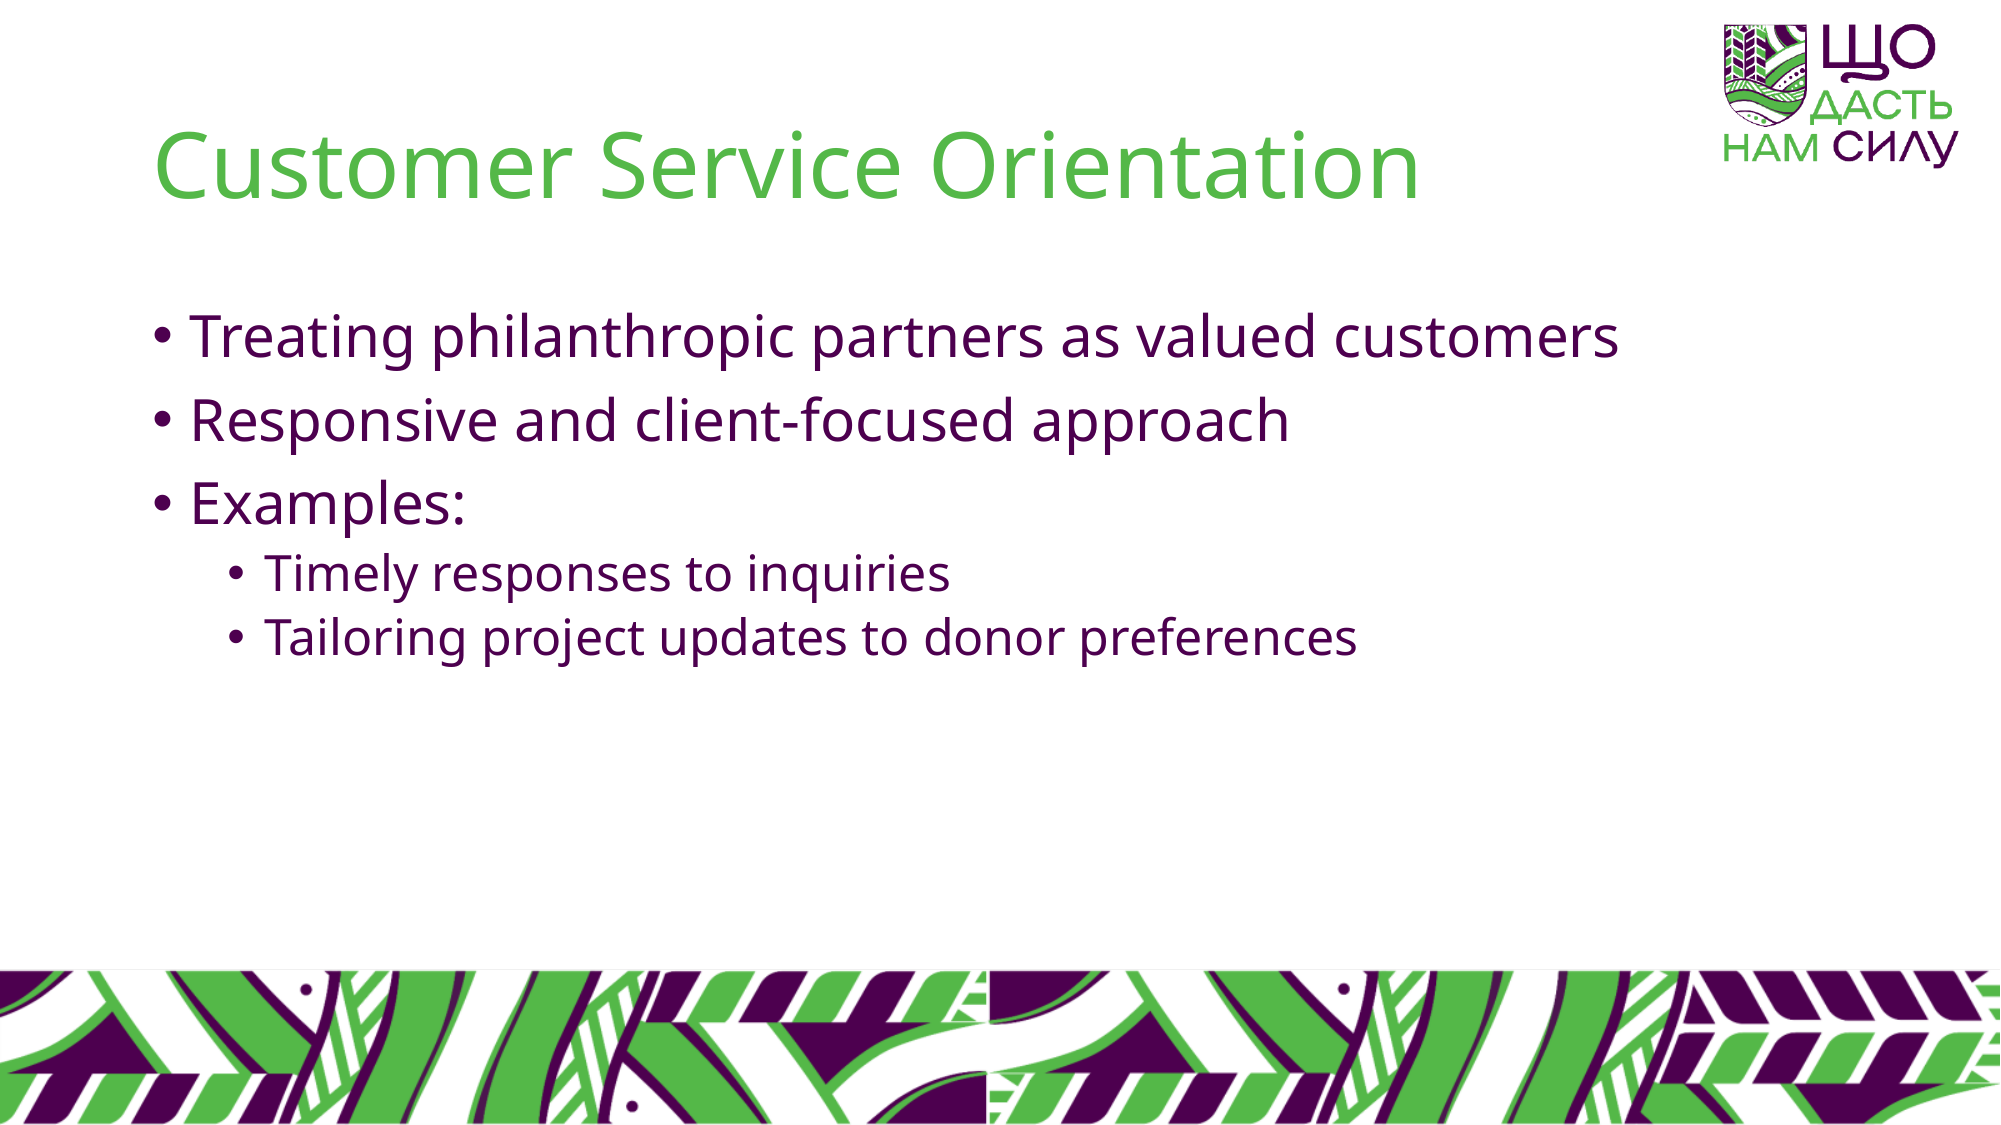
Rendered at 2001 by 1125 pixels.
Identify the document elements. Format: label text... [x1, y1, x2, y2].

list Treating philanthropic partners as valued customers Responsive and client-focused approach Examples: Timely responses to inquiries Tailoring project updates to donor preferences [137, 299, 1863, 1014]
picture [0, 0, 2000, 1125]
title Customer Service Orientation [137, 59, 1863, 278]
